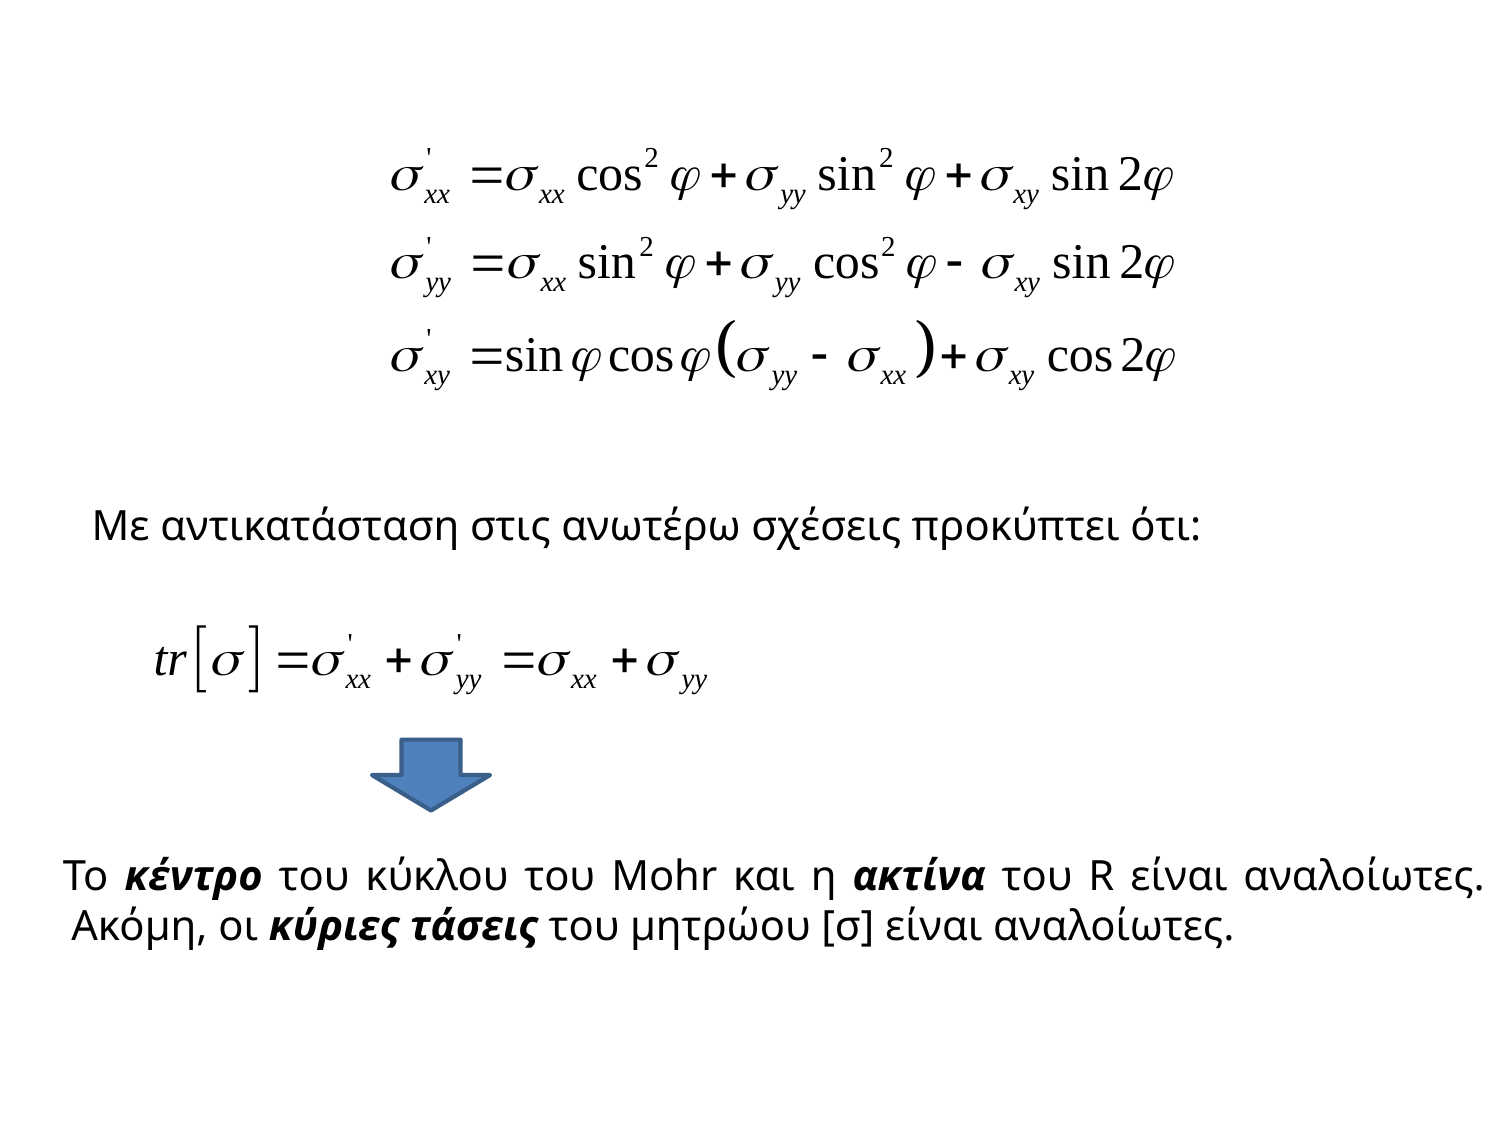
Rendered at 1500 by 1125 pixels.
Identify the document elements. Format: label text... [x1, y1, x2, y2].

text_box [147, 621, 719, 706]
text_box Το κέντρο του κύκλου του Mohr και η ακτίνα του R είναι αναλοίωτες. Ακόμη, οι κύριες τάσεις του μητρώου [σ] είναι αναλοίωτες. [0, 841, 1500, 1125]
list Με αντικατάσταση στις ανωτέρω σχέσεις προκύπτει ότι: [76, 491, 1427, 598]
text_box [383, 136, 1185, 405]
text_box [369, 737, 493, 813]
